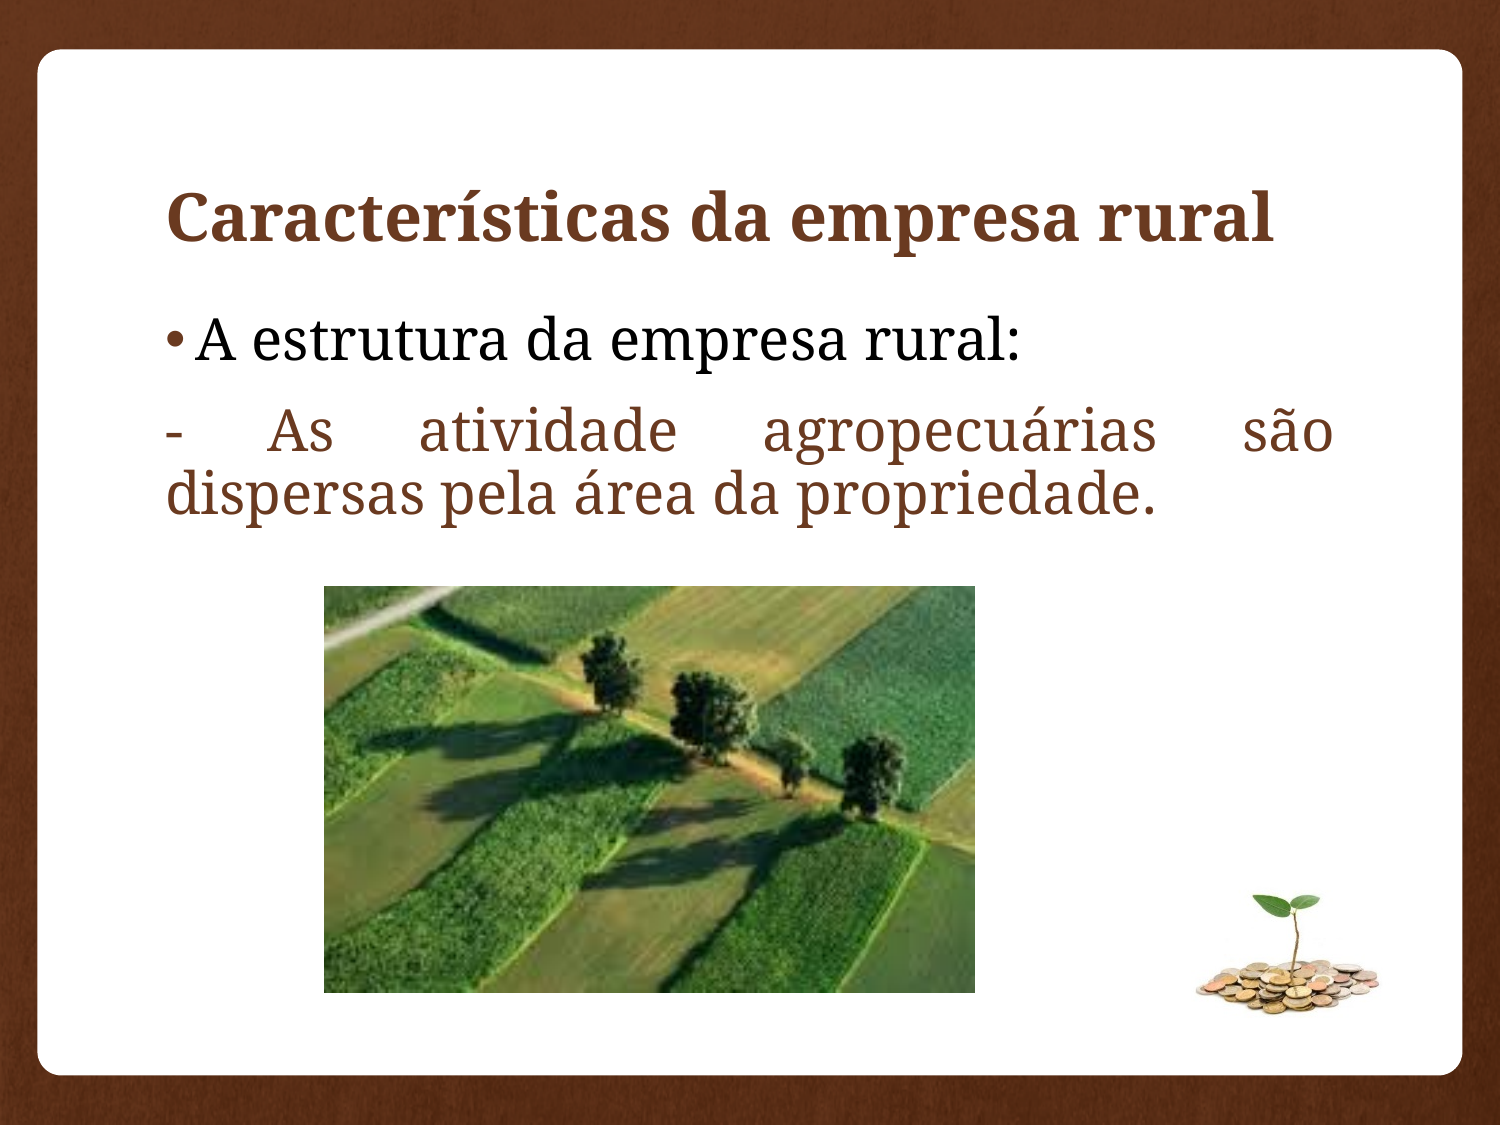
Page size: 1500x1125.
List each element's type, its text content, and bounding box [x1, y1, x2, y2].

title Características da empresa rural [150, 70, 1350, 263]
list A estrutura da empresa rural: - As atividade agropecuárias são dispersas pela área da propriedade. [150, 302, 1350, 1003]
picture [324, 585, 975, 993]
picture [1174, 858, 1406, 1030]
